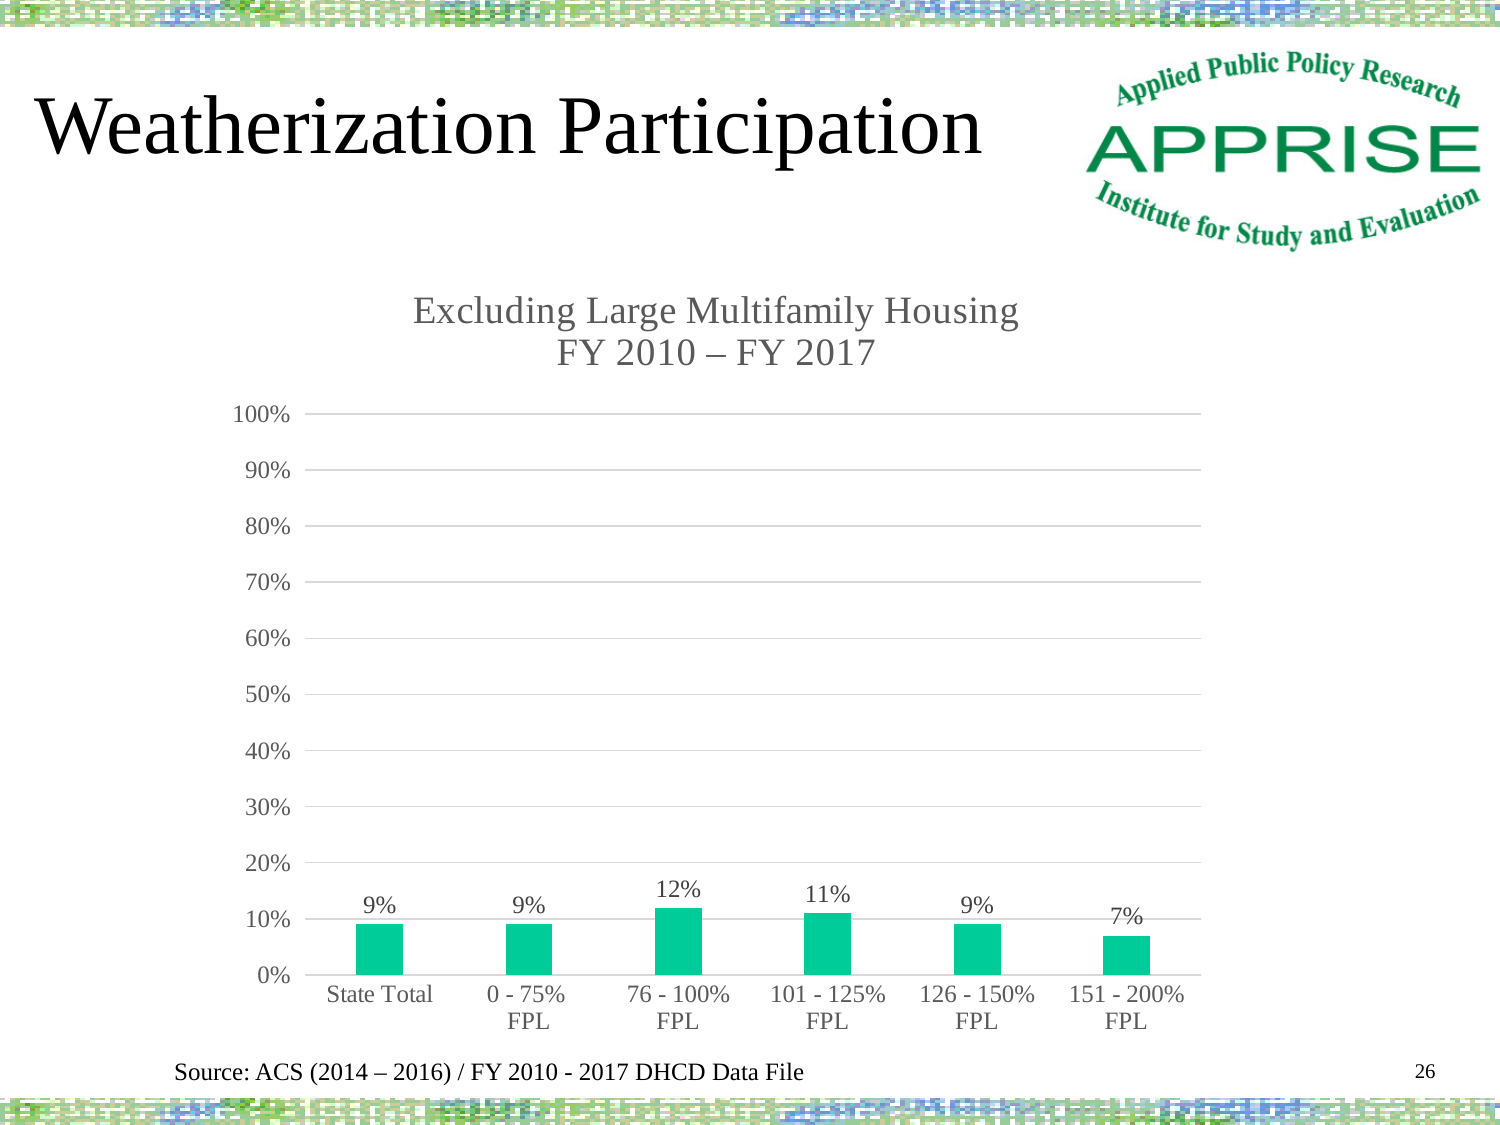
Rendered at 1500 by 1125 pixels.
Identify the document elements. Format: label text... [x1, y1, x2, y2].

text_box 26 [1399, 1050, 1463, 1090]
chart [211, 252, 1222, 1051]
picture [0, 0, 1500, 277]
picture [0, 1098, 1500, 1125]
title Weatherization Participation [19, 36, 1052, 215]
text_box Source: ACS (2014 – 2016) / FY 2010 - 2017 DHCD Data File [159, 1047, 1162, 1093]
